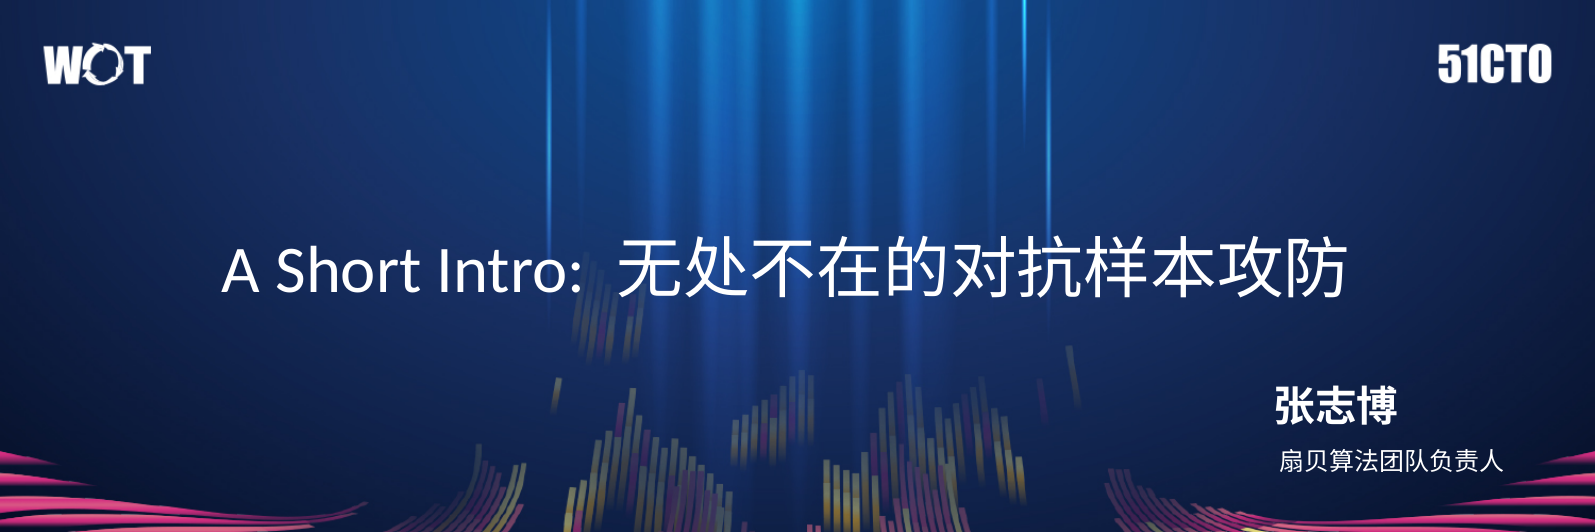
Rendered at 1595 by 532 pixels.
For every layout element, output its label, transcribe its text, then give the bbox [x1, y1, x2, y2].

picture [0, 0, 1595, 532]
text_box 扇贝算法团队负责人 [1264, 437, 1520, 483]
text_box A Short Intro: 无处不在的对抗样本攻防 [206, 218, 1375, 314]
text_box 张志博 [1258, 372, 1414, 438]
